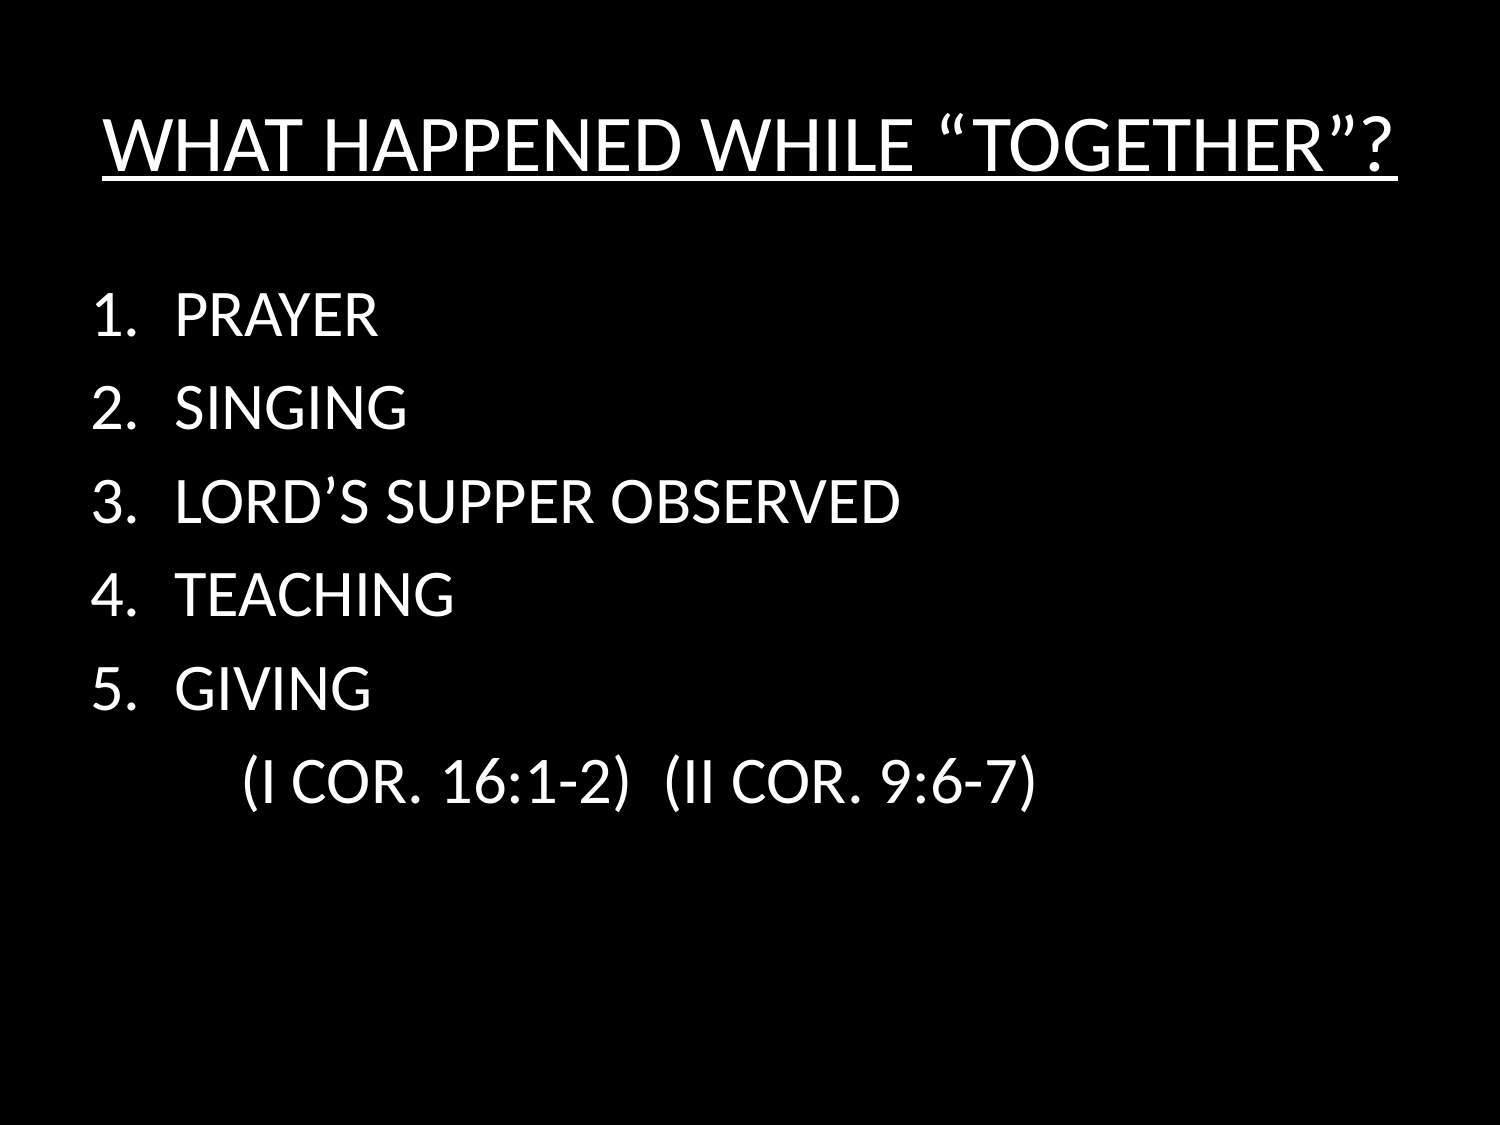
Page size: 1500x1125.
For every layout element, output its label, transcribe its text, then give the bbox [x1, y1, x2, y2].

list PRAYER SINGING LORD’S SUPPER OBSERVED TEACHING GIVING (I COR. 16:1-2) (II COR. 9:6-7) [75, 262, 1425, 1005]
title WHAT HAPPENED WHILE “TOGETHER”? [75, 45, 1425, 233]
